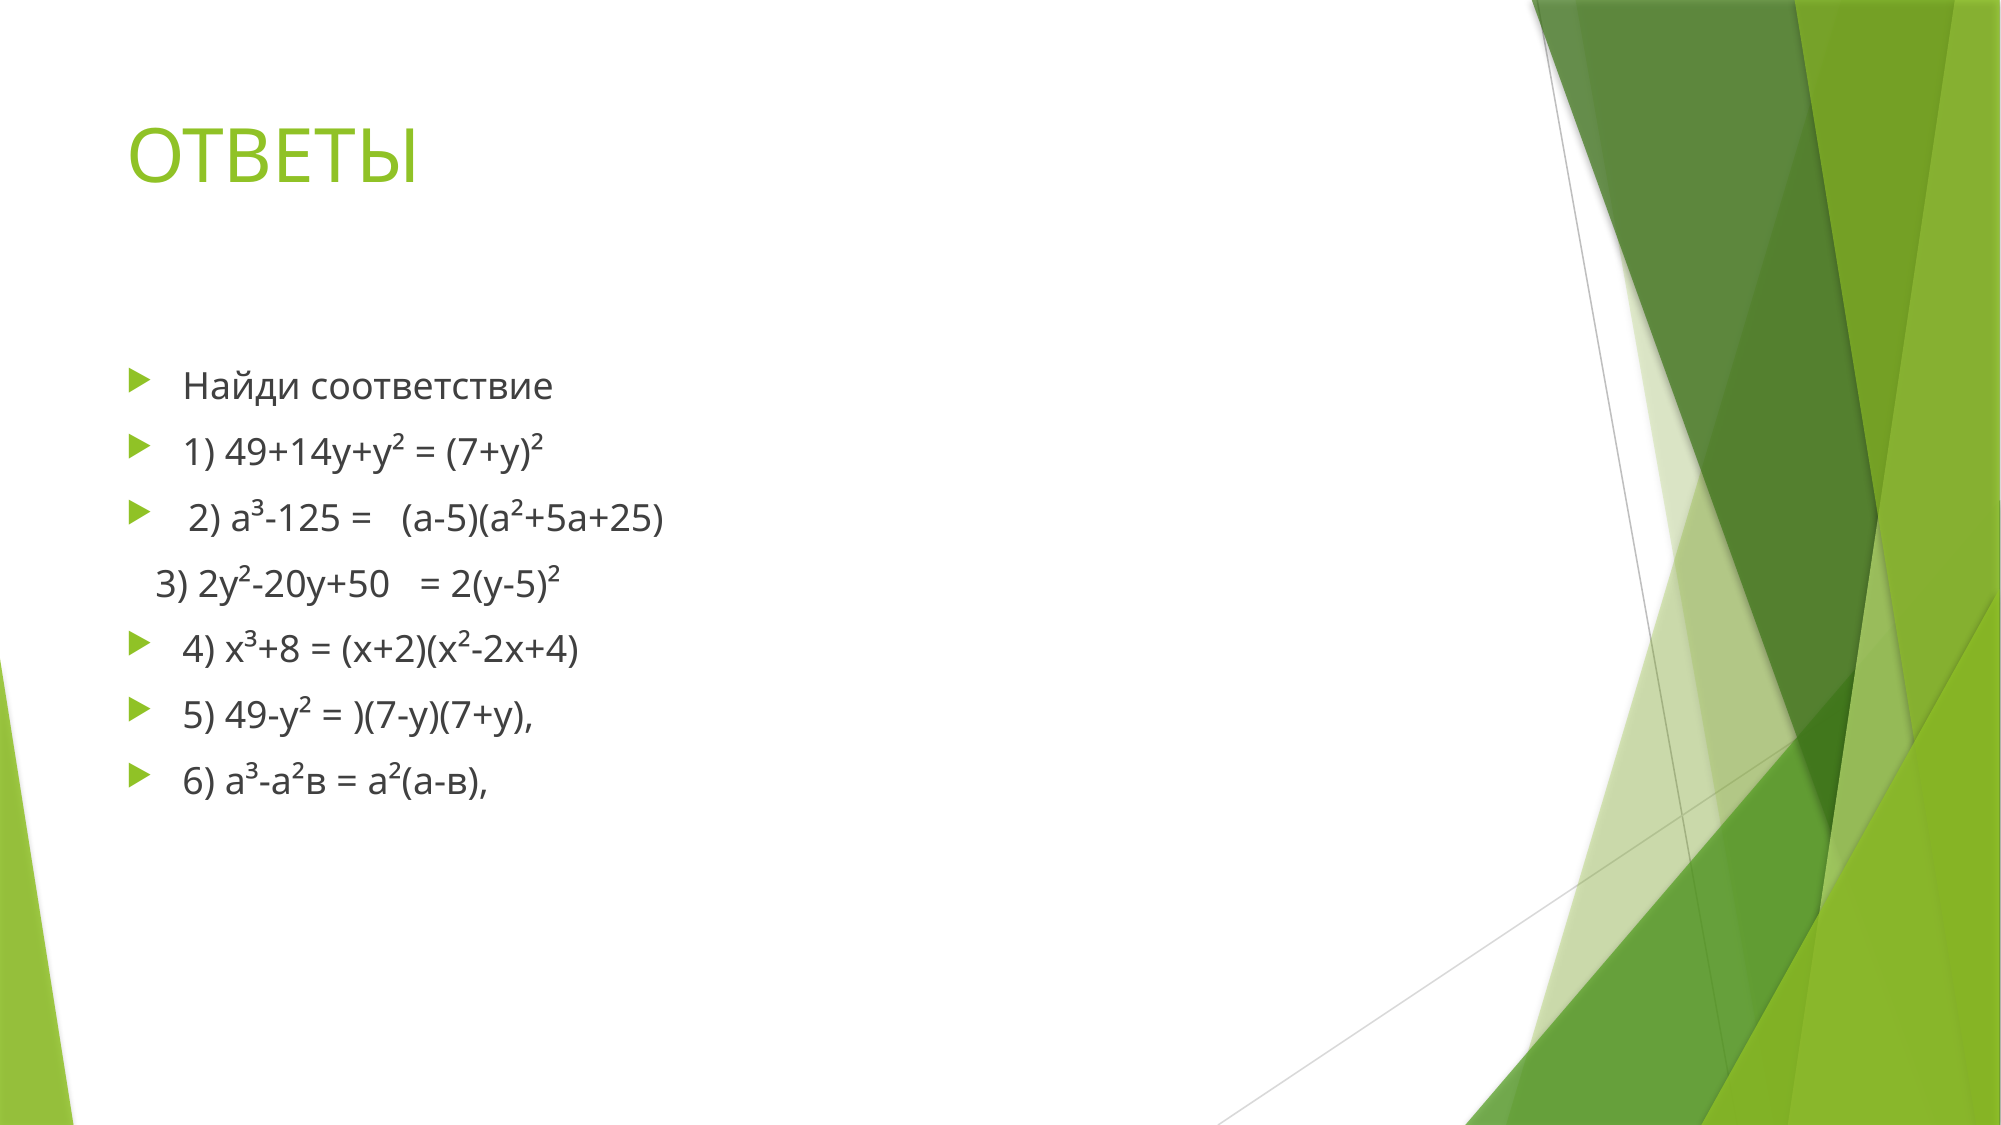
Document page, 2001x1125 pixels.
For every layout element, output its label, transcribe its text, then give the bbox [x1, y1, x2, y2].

list Найди соответствие 1) 49+14у+у² = (7+у)² 2) а³-125 = (а-5)(а²+5а+25) 3) 2у²-20у+50 = 2(у-5)² 4) х³+8 = (х+2)(х²-2х+4) 5) 49-у² = )(7-у)(7+у), 6) а³-а²в = а²(а-в), [111, 354, 1522, 992]
title ОТВЕТЫ [111, 99, 1522, 317]
